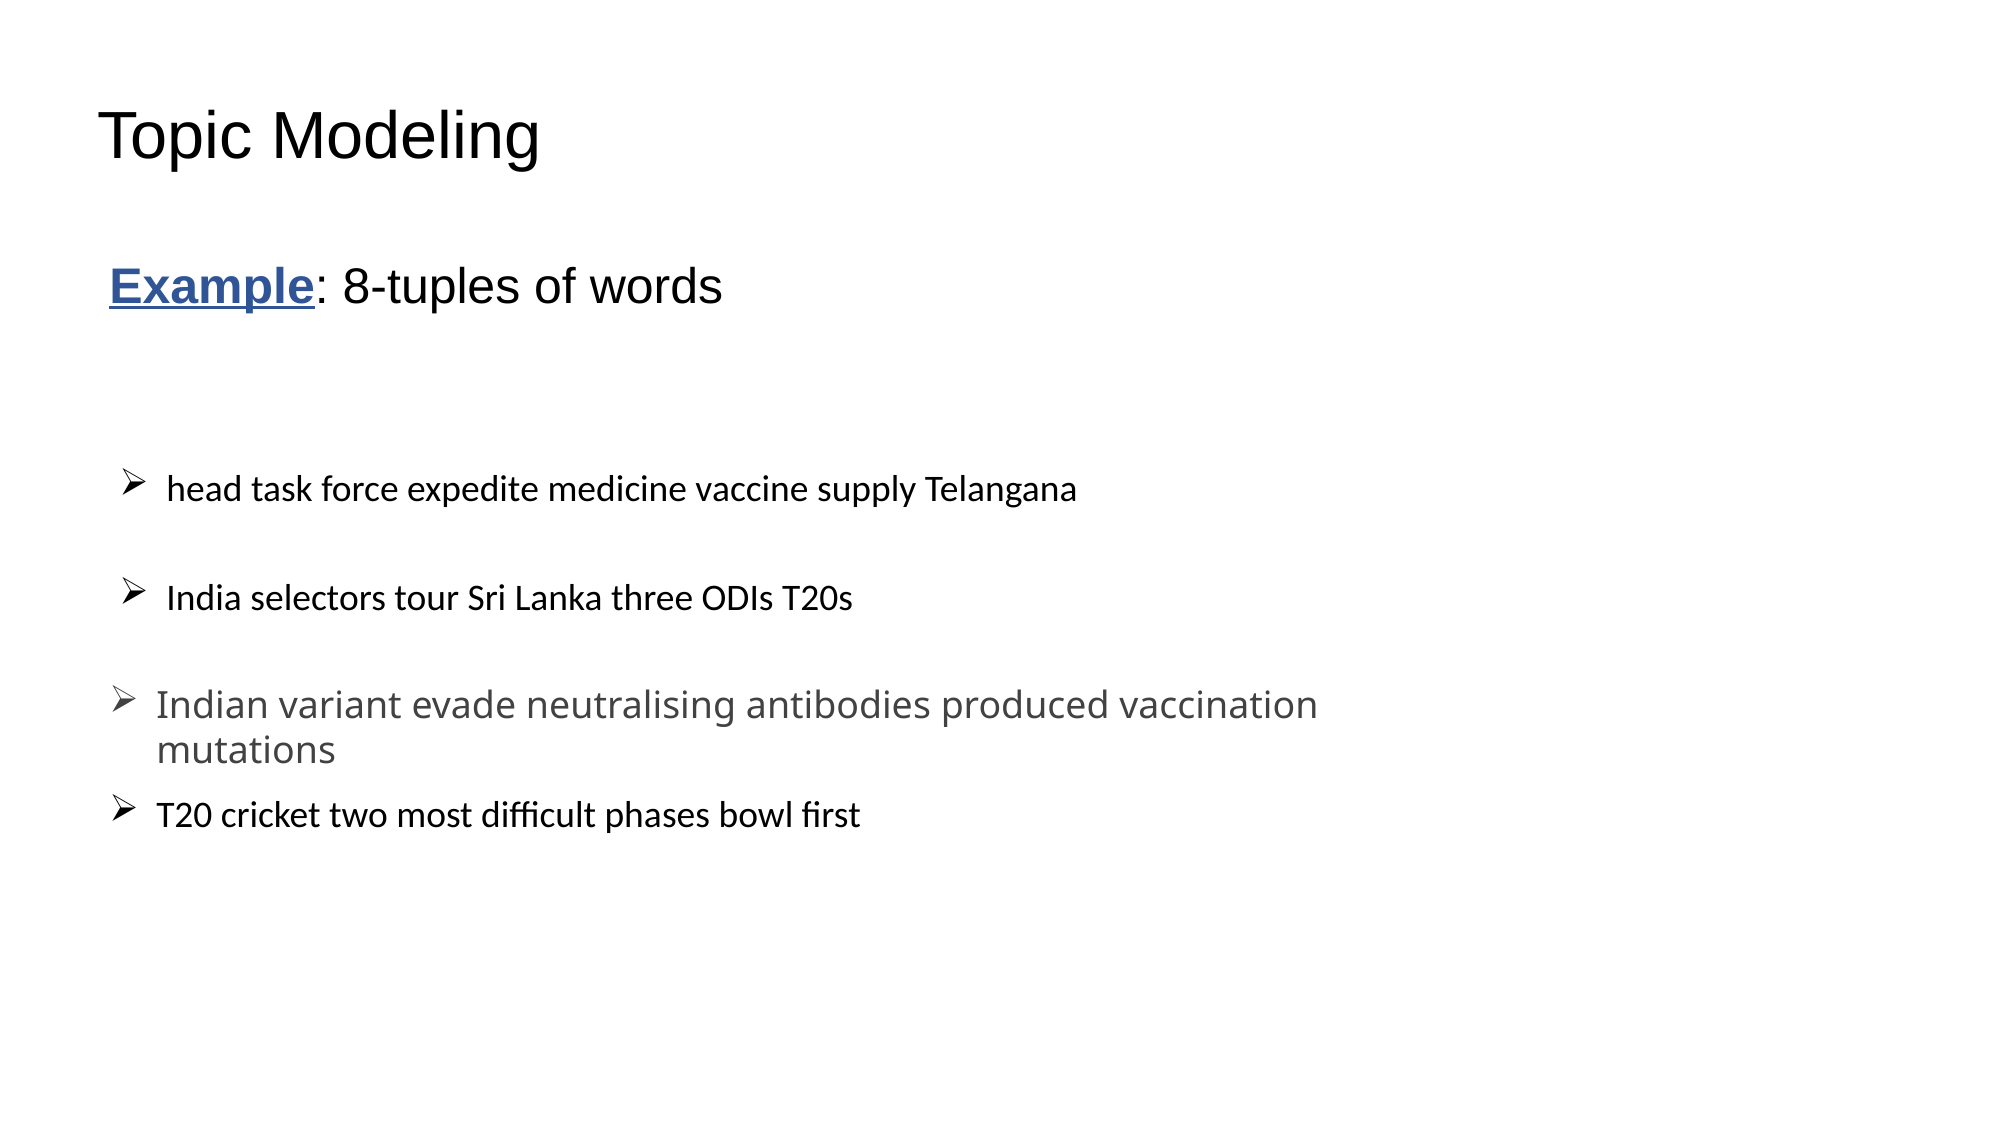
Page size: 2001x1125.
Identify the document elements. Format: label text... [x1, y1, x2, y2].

text_box head task force expedite medicine vaccine supply Telangana [104, 456, 1483, 517]
text_box T20 cricket two most difficult phases bowl first [94, 782, 1473, 843]
text_box Topic Modeling [82, 84, 1461, 180]
text_box Example: 8-tuples of words [94, 246, 1473, 321]
text_box India selectors tour Sri Lanka three ODIs T20s [104, 565, 1483, 626]
text_box Indian variant evade neutralising antibodies produced vaccination mutations [94, 674, 1473, 779]
